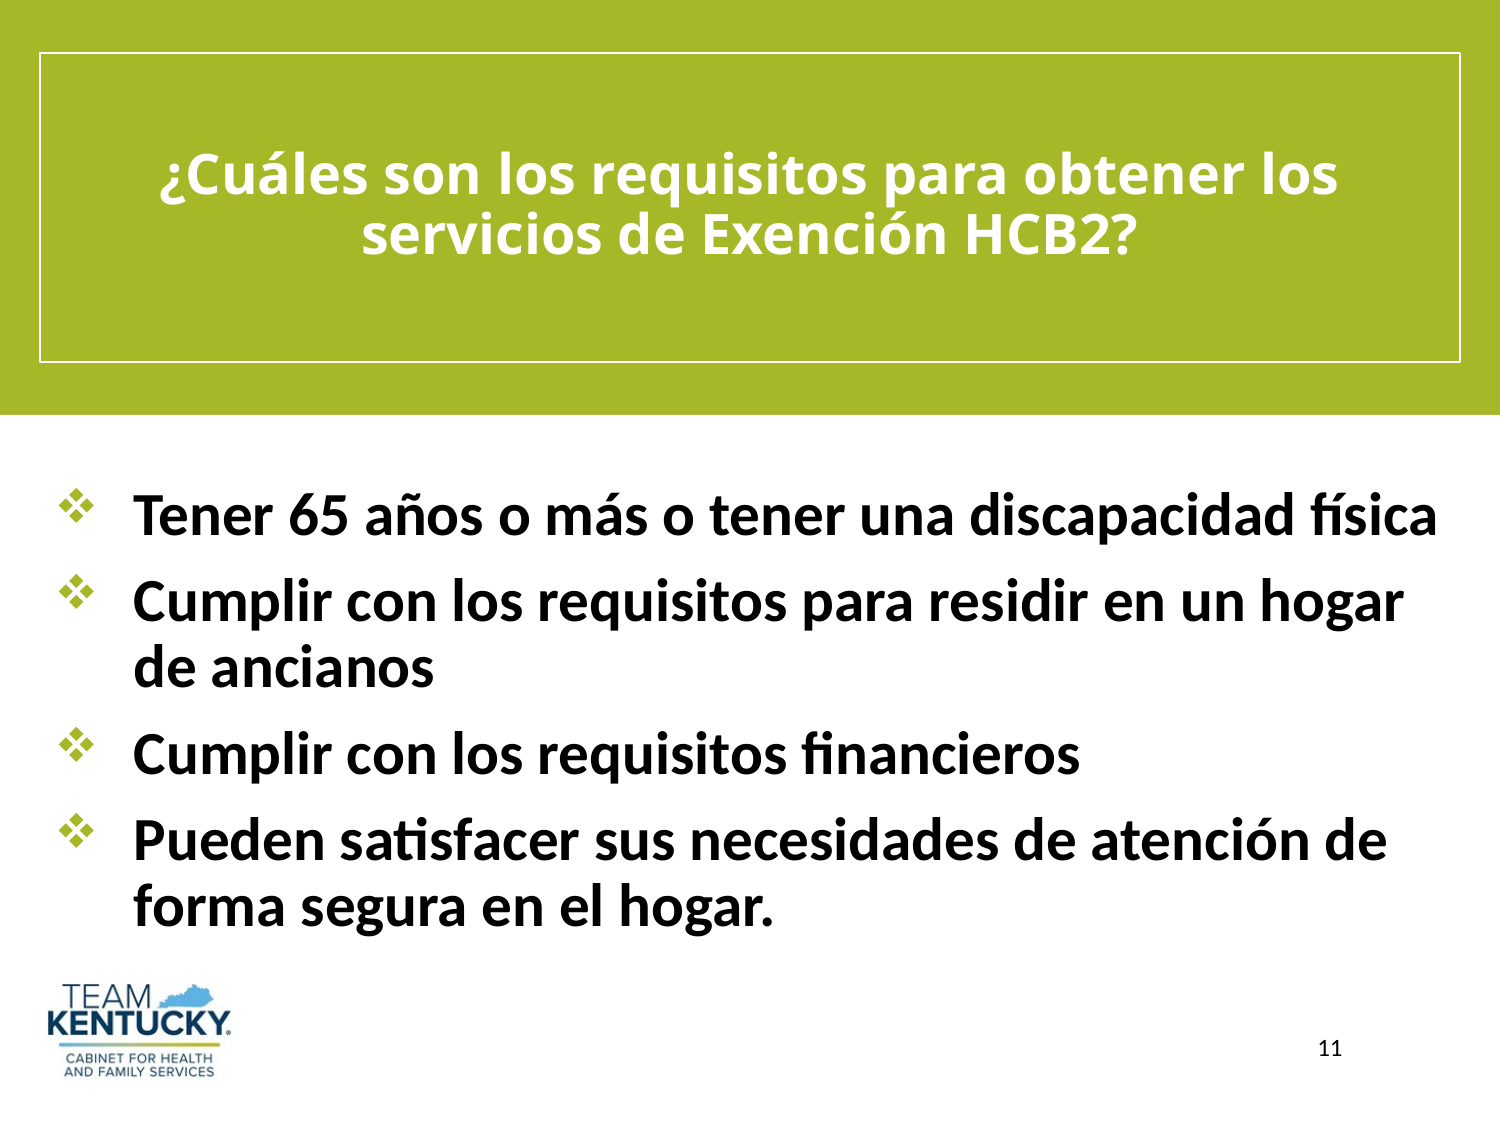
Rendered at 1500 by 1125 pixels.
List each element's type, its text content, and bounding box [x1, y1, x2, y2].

slide_number 11 [1291, 1020, 1358, 1073]
title ¿Cuáles son los requisitos para obtener los servicios de Exención HCB2? [39, 137, 1461, 275]
list Tener 65 años o más o tener una discapacidad física Cumplir con los requisitos para residir en un hogar de ancianos Cumplir con los requisitos financieros Pueden satisfacer sus necesidades de atención de forma segura en el hogar. [39, 474, 1461, 970]
text_box [0, 0, 1500, 414]
picture [46, 983, 233, 1082]
text_box [39, 52, 1461, 137]
text_box [0, 414, 1500, 1125]
text_box [39, 275, 1461, 363]
